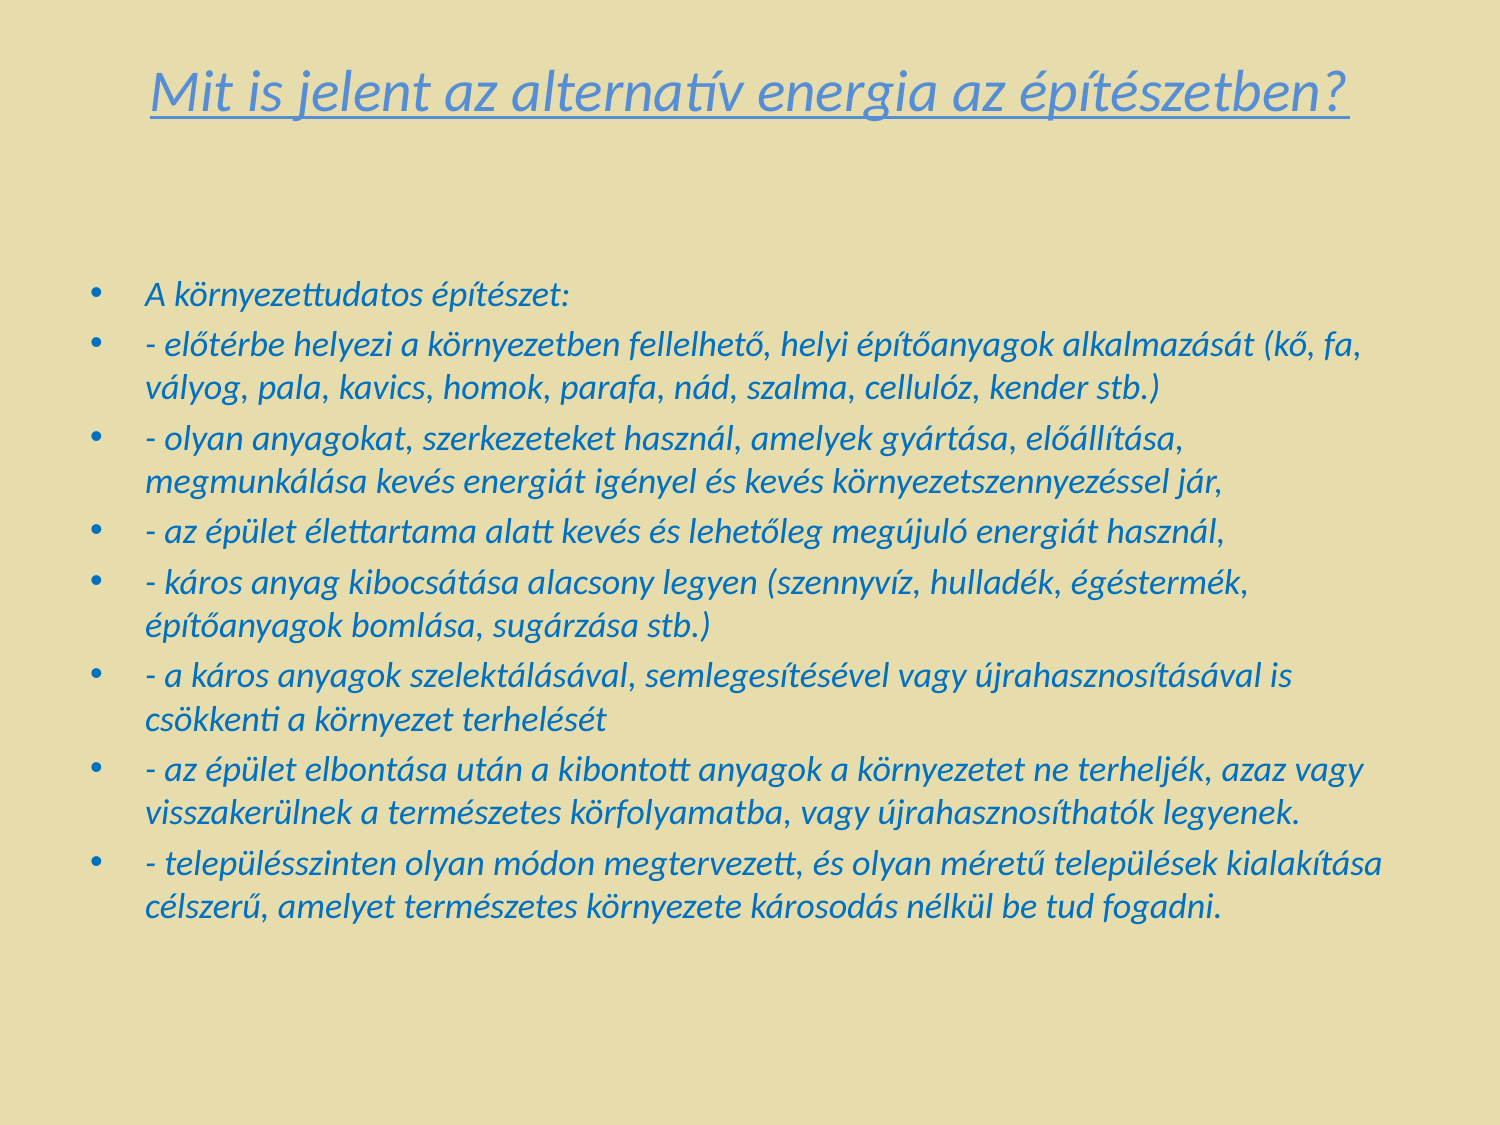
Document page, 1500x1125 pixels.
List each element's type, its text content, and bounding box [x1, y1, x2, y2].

list A környezettudatos építészet: - előtérbe helyezi a környezetben fellelhető, helyi építőanyagok alkalmazását (kő, fa, vályog, pala, kavics, homok, parafa, nád, szalma, cellulóz, kender stb.) - olyan anyagokat, szerkezeteket használ, amelyek gyártása, előállítása, megmunkálása kevés energiát igényel és kevés környezetszennyezéssel jár, - az épület élettartama alatt kevés és lehetőleg megújuló energiát használ, - káros anyag kibocsátása alacsony legyen (szennyvíz, hulladék, égéstermék, építőanyagok bomlása, sugárzása stb.) - a káros anyagok szelektálásával, semlegesítésével vagy újrahasznosításával is csökkenti a környezet terhelését - az épület elbontása után a kibontott anyagok a környezetet ne terheljék, azaz vagy visszakerülnek a természetes körfolyamatba, vagy újrahasznosíthatók legyenek. - településszinten olyan módon megtervezett, és olyan méretű települések kialakítása célszerű, amelyet természetes környezete károsodás nélkül be tud fogadni. [75, 262, 1425, 1005]
title Mit is jelent az alternatív energia az építészetben? [75, 45, 1425, 233]
